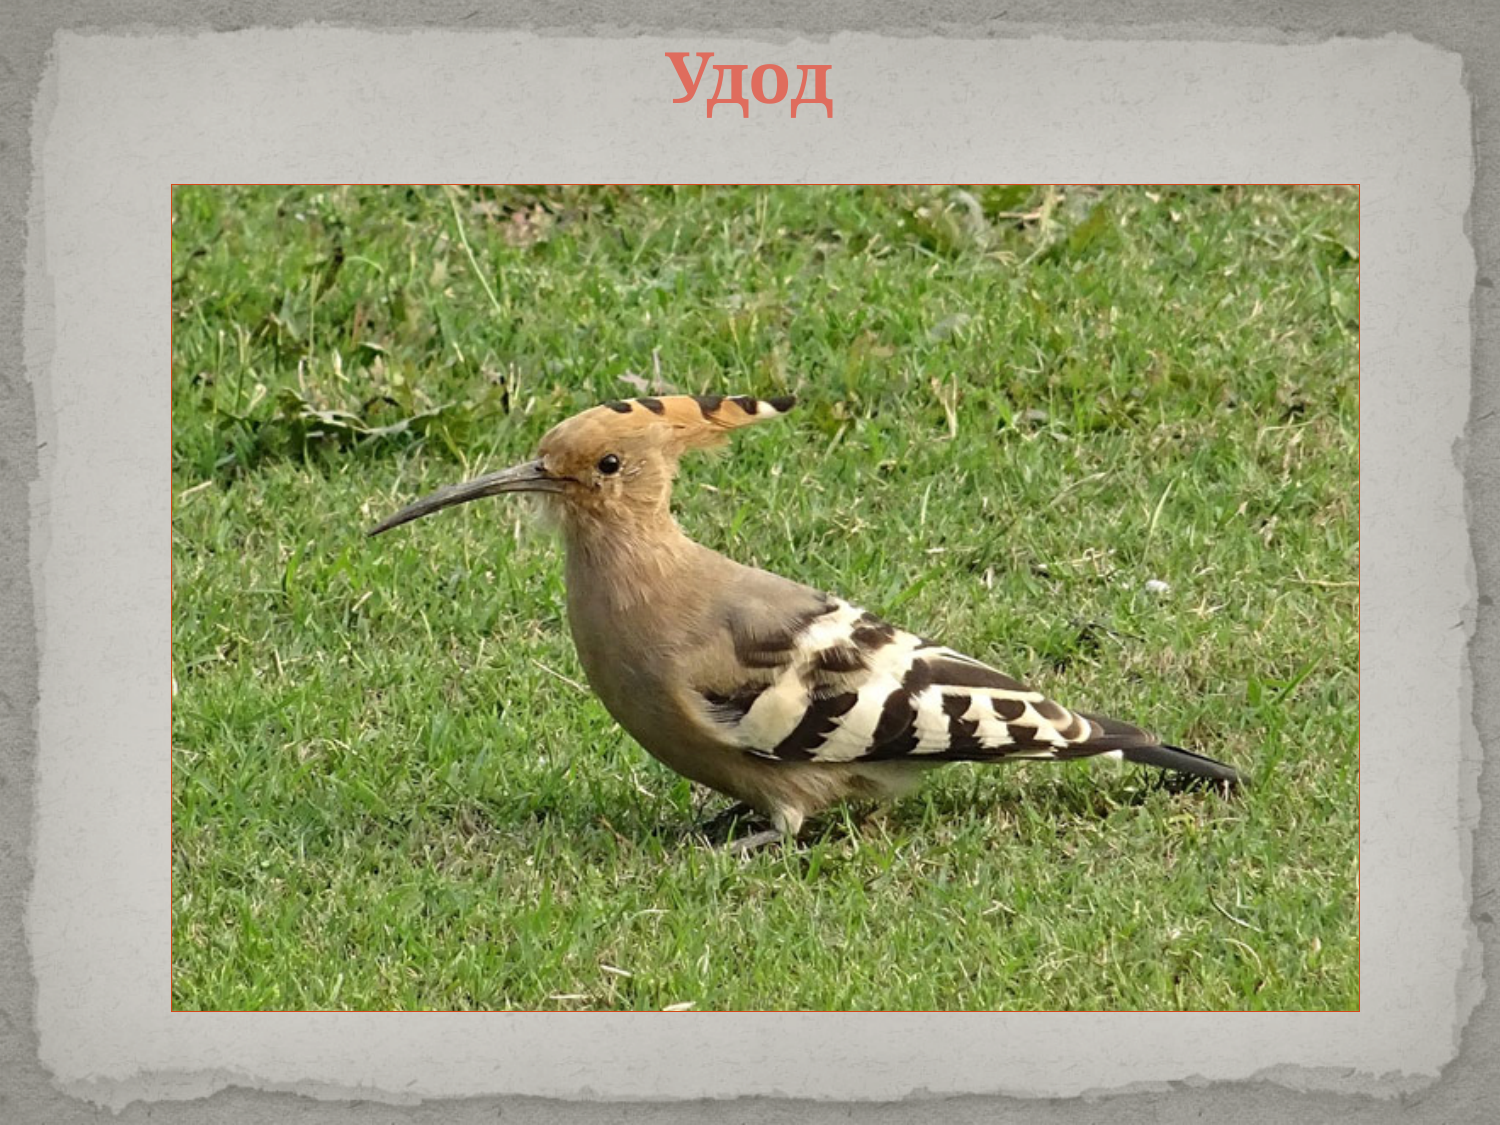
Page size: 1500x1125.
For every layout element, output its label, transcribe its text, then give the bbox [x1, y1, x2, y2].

title Удод [74, 24, 1425, 126]
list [174, 187, 1358, 1010]
